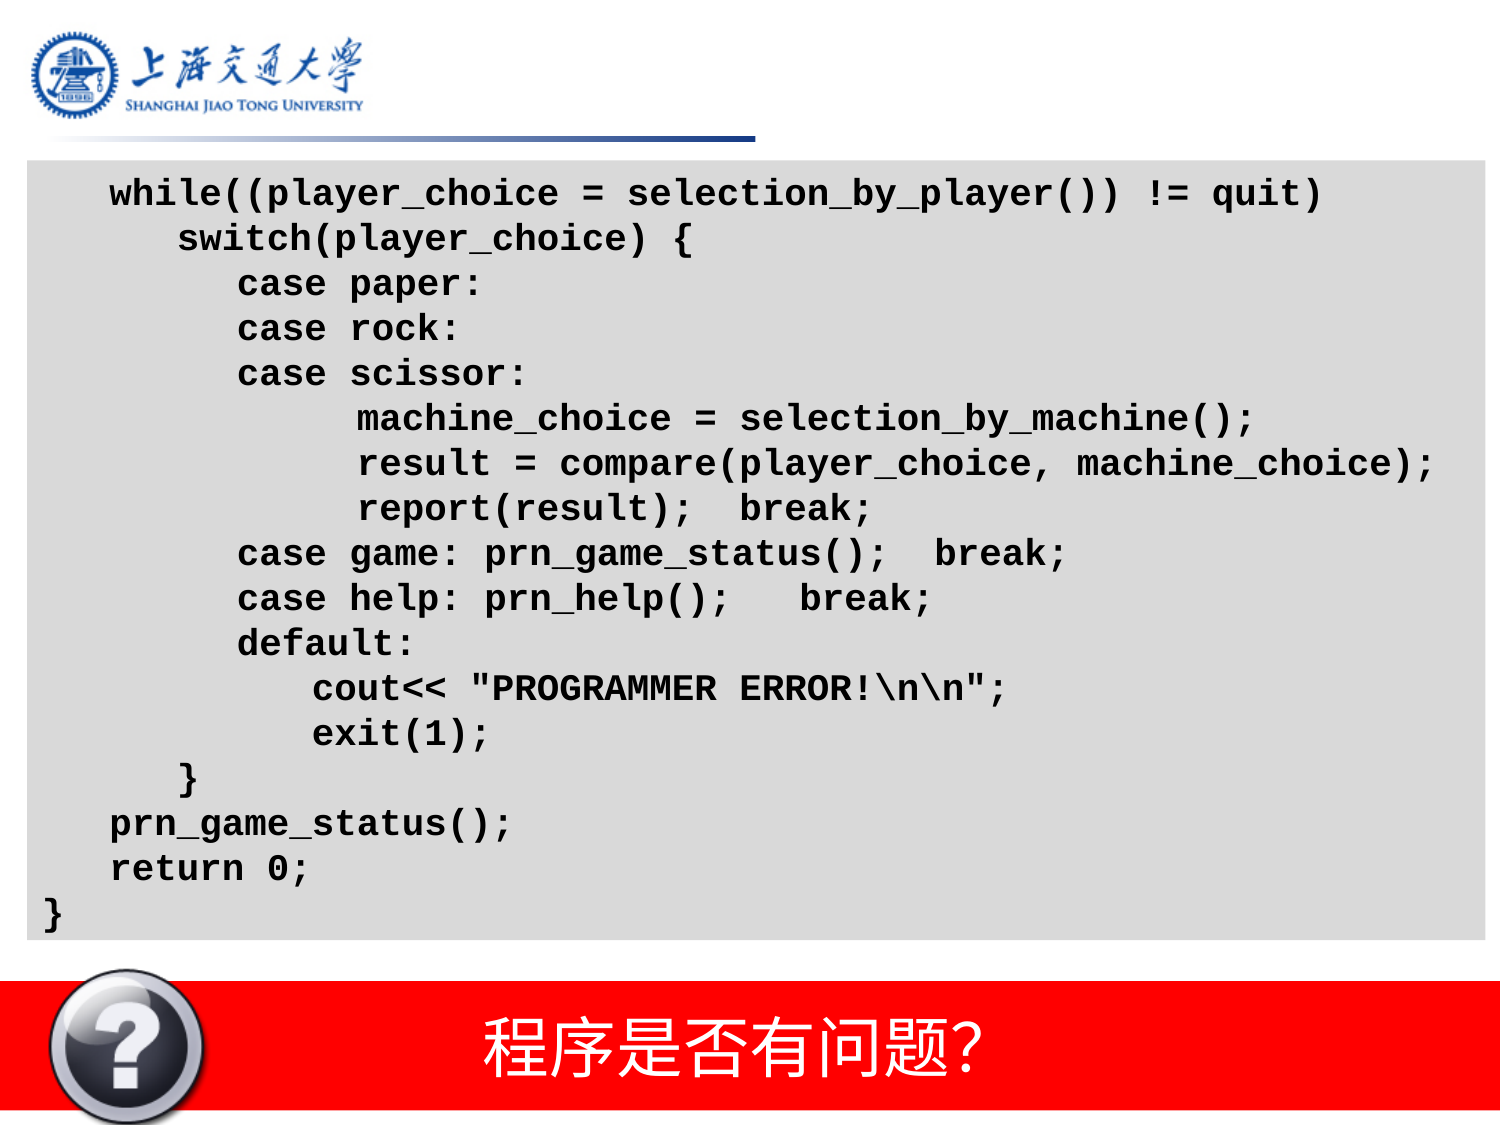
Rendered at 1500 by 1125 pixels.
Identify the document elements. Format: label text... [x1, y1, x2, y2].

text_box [0, 958, 1500, 1125]
text_box while((player_choice = selection_by_player()) != quit) switch(player_choice) { case paper: case rock: case scissor: machine_choice = selection_by_machine(); result = compare(player_choice, machine_choice); report(result); break; case game: prn_game_status(); break; case help: prn_help(); break; default: cout<< "PROGRAMMER ERROR!\n\n"; exit(1); } prn_game_status(); return 0; } [27, 160, 1486, 941]
picture [0, 0, 1500, 958]
